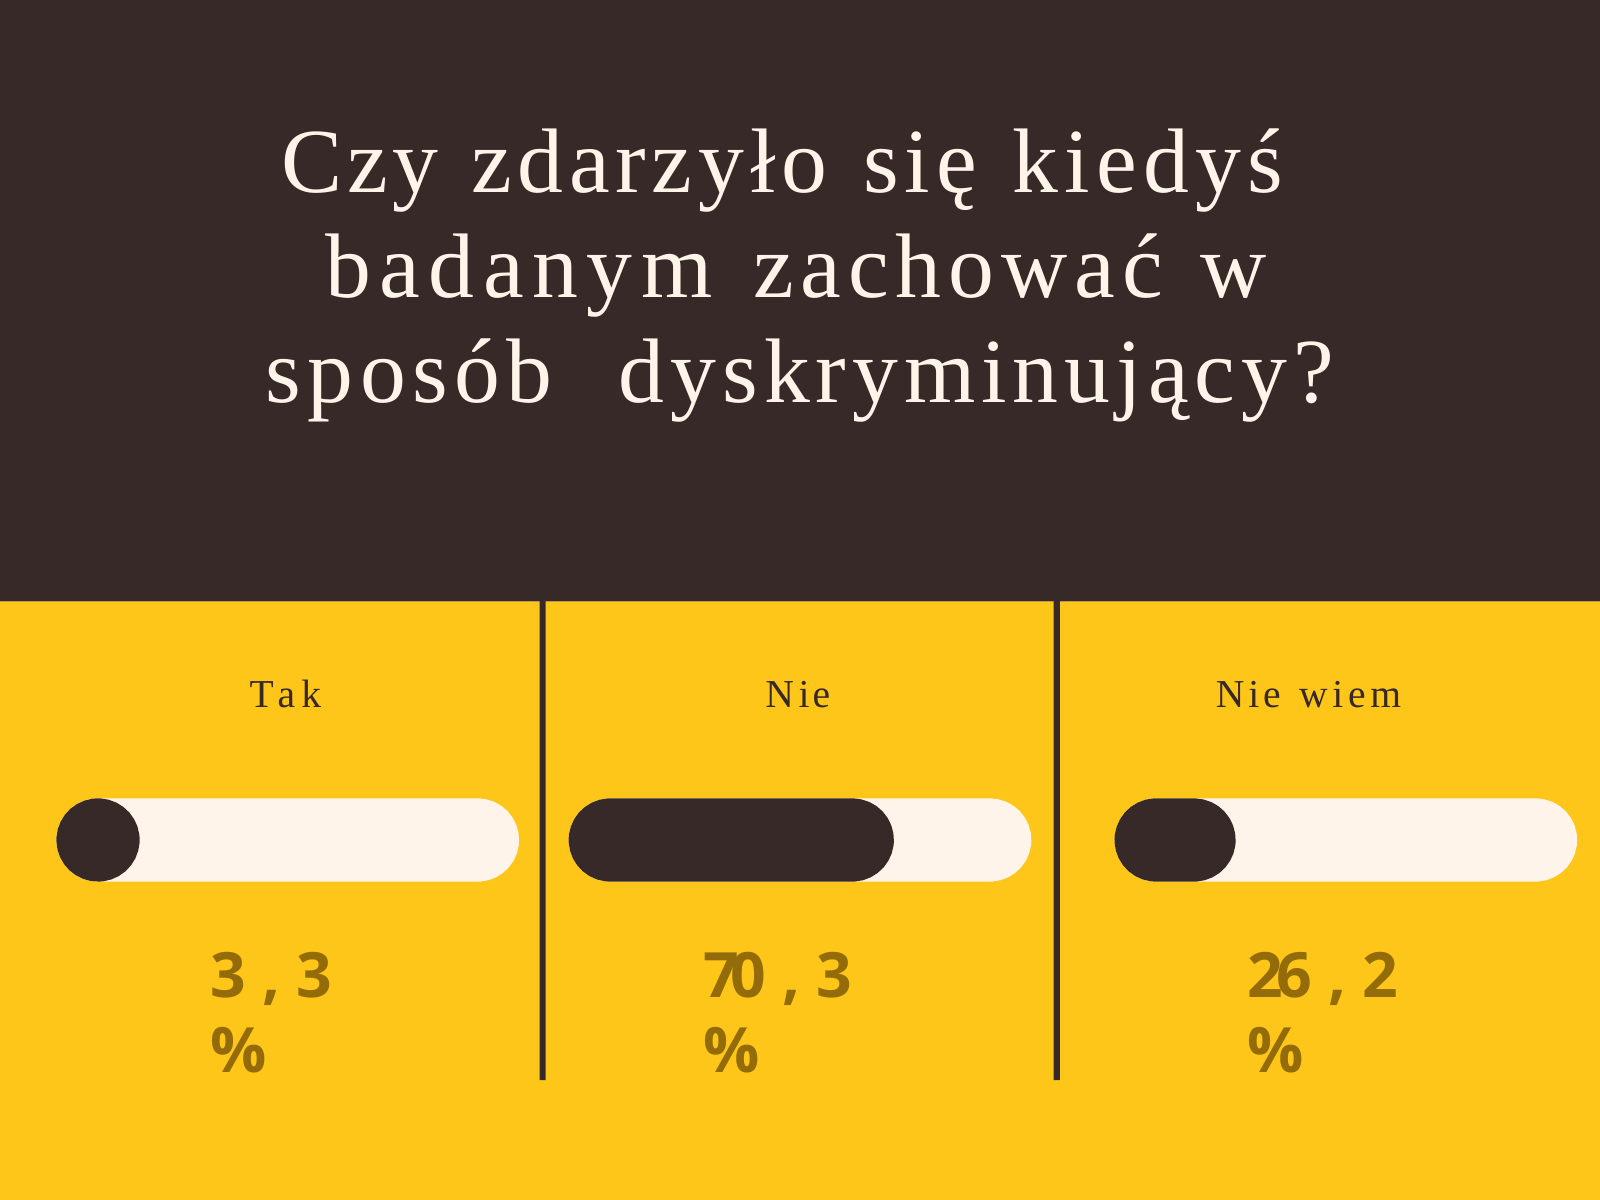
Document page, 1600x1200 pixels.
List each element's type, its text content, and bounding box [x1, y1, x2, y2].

text_box [0, 602, 1600, 1200]
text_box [56, 600, 1578, 1081]
title Czy zdarzyło się kiedyś badanym zachować w sposób dyskryminujący? [165, 95, 1435, 421]
text_box [0, 0, 1600, 602]
